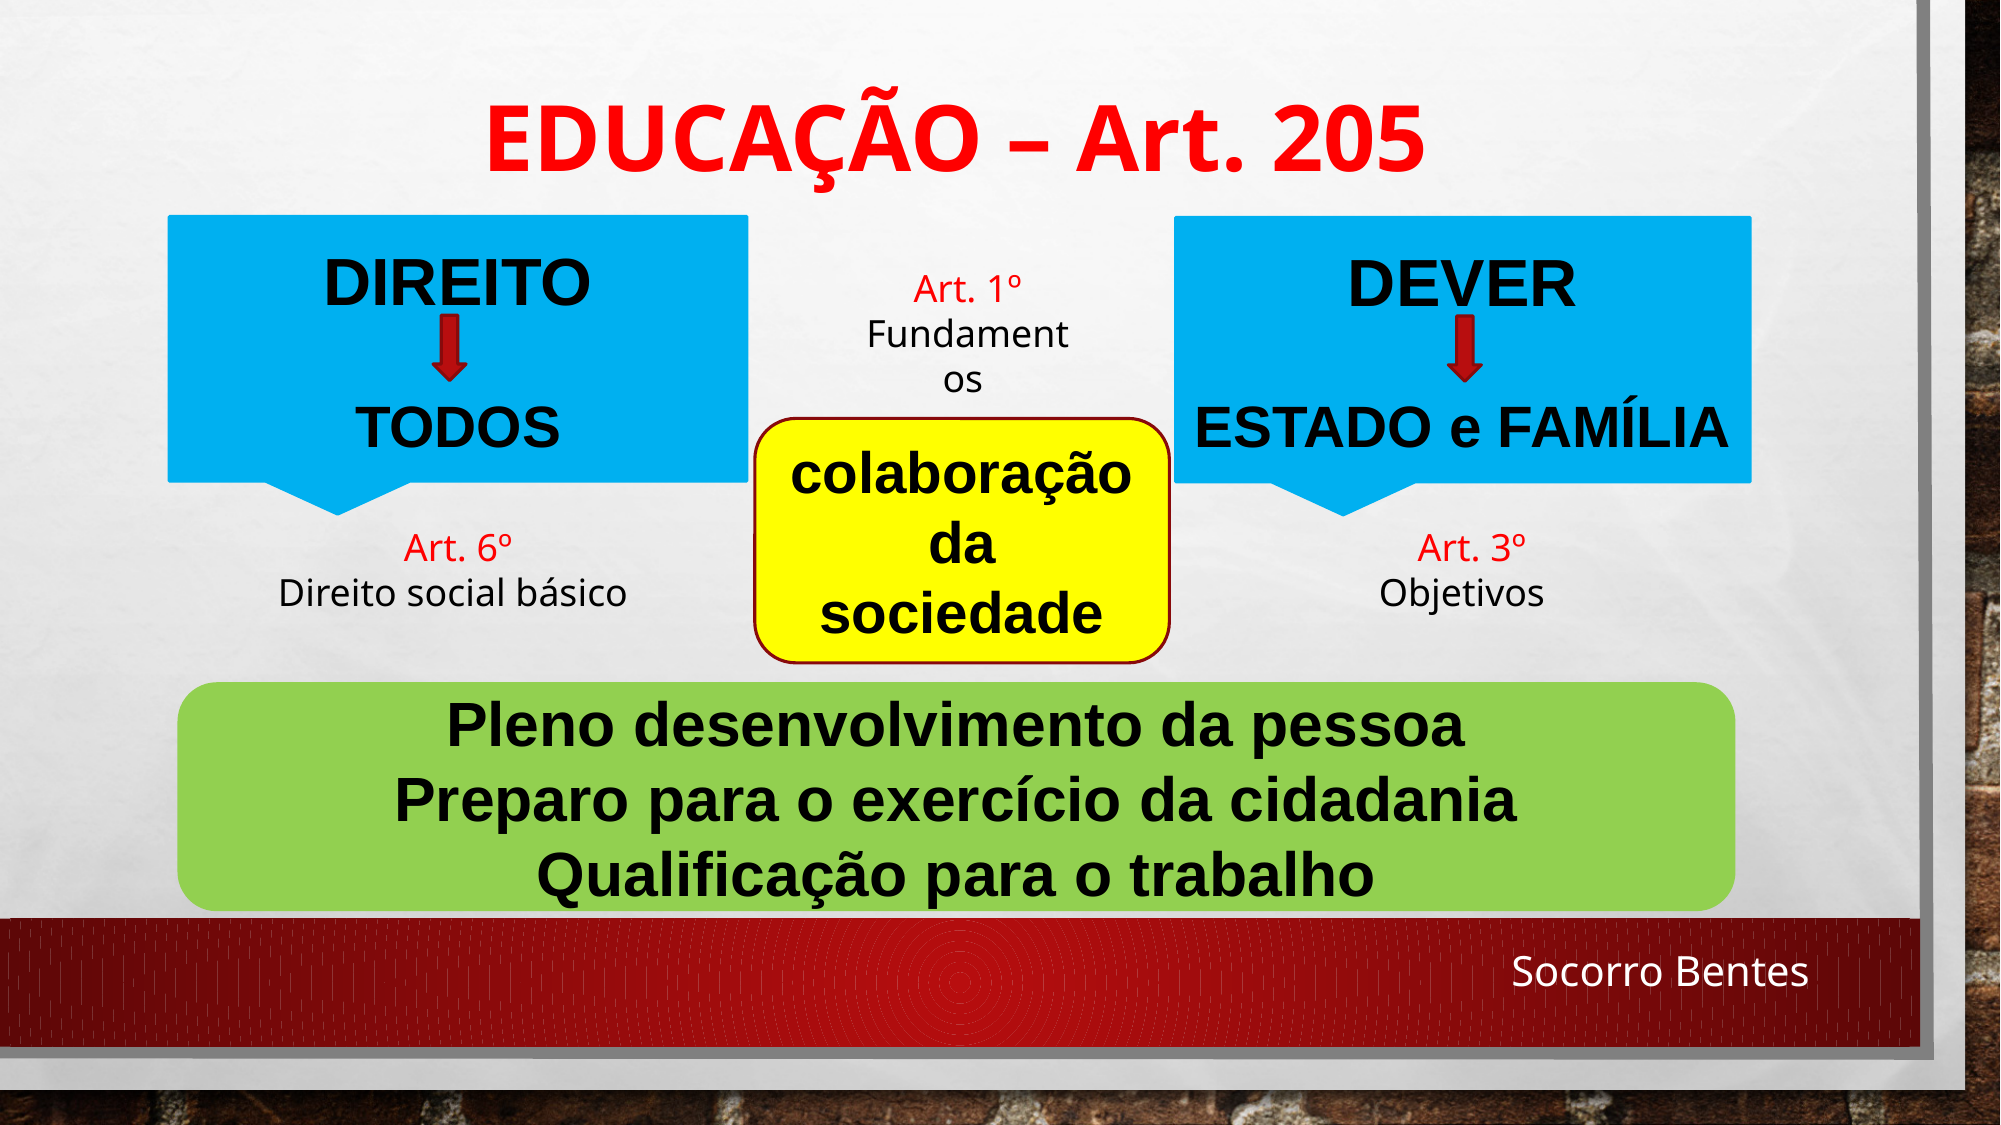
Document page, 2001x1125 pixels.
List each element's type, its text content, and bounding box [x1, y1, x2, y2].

text_box Socorro Bentes [1201, 937, 1825, 1002]
text_box DEVER ESTADO e FAMÍLIA [1174, 215, 1752, 516]
text_box EDUCAÇÃO – Art. 205 [198, 72, 1714, 198]
text_box [1446, 314, 1483, 383]
text_box DIREITO TODOS [167, 214, 749, 516]
text_box [431, 313, 468, 382]
text_box colaboração da sociedade [753, 416, 1171, 665]
text_box Art. 1º Fundamentos [843, 258, 1092, 408]
text_box Art. 6º Direito social básico [169, 516, 747, 621]
picture [0, 0, 2000, 1125]
text_box Art. 3º Objetivos [1275, 516, 1668, 622]
text_box Pleno desenvolvimento da pessoa Preparo para o exercício da cidadania Qualificação para o trabalho [177, 682, 1736, 912]
